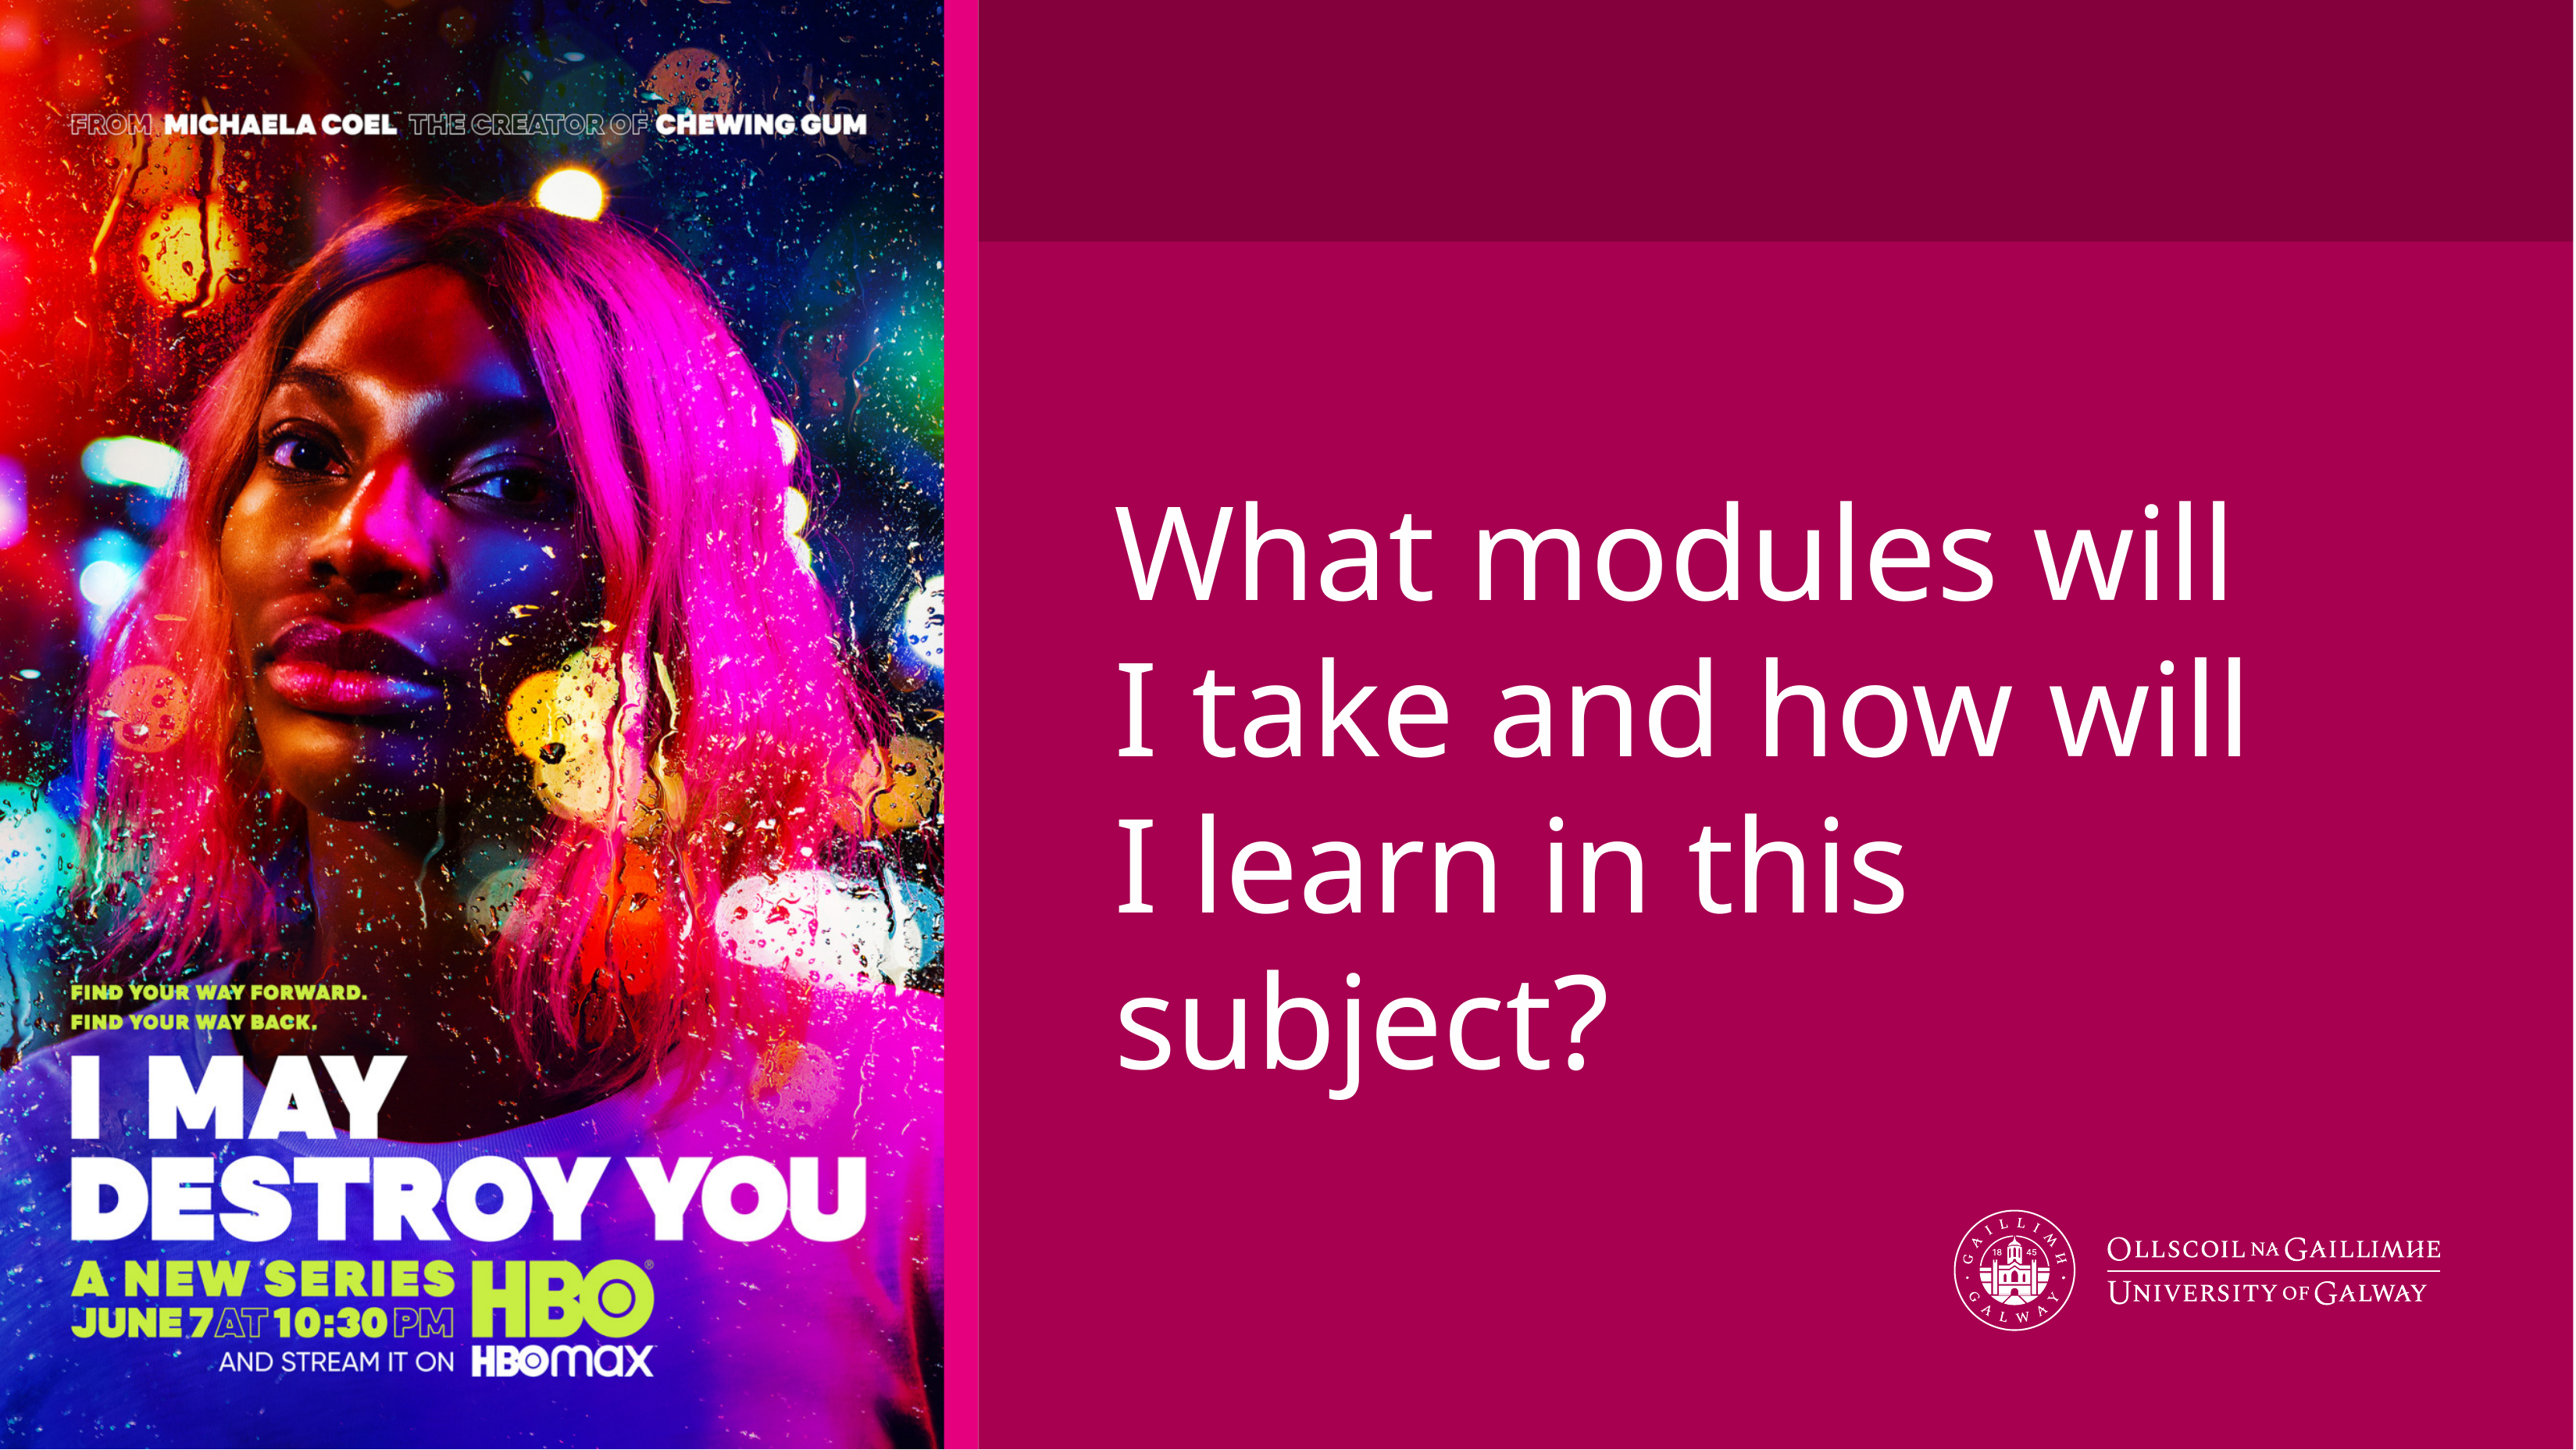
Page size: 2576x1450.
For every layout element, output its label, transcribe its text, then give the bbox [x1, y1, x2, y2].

title What modules will I take and how will I learn in this subject? [1102, 464, 2270, 750]
picture [0, 0, 944, 1450]
picture [936, 261, 944, 269]
